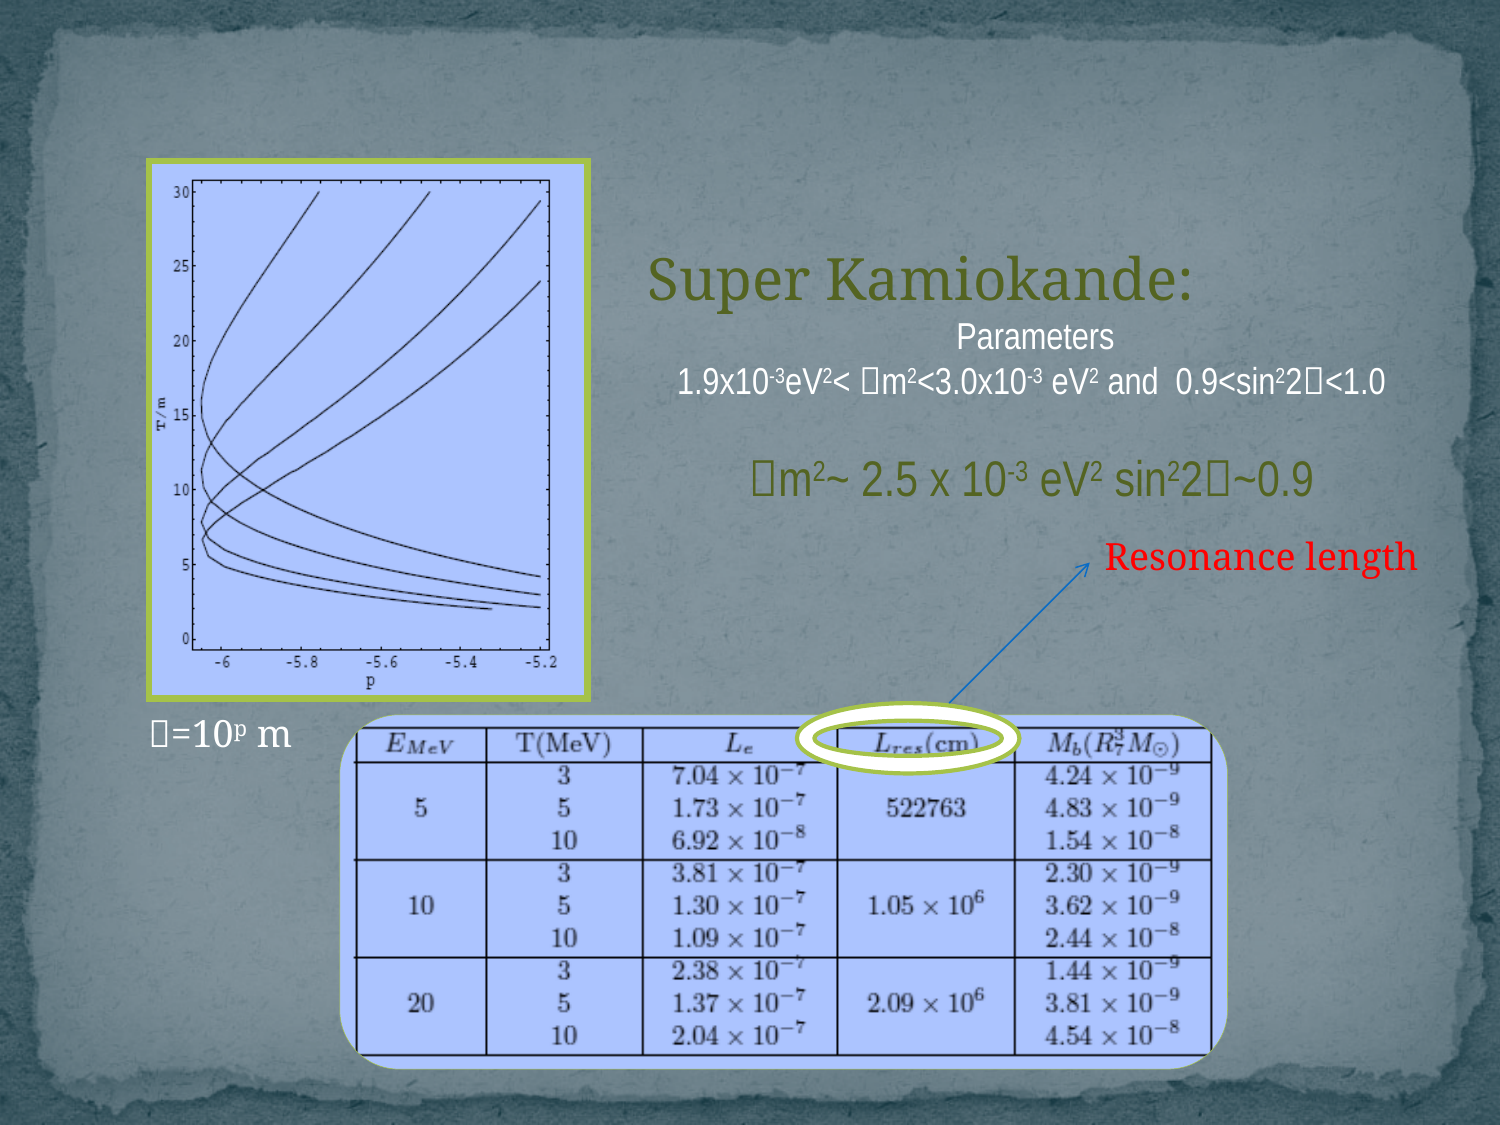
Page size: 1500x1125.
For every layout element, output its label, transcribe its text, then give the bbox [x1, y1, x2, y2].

text_box Super Kamiokande: Parameters 1.9x10-3eV2< m2<3.0x10-3 eV2 and 0.9<sin22<1.0 m2~ 2.5 x 10-3 eV2 sin22~0.9 [632, 234, 1430, 515]
text_box [824, 701, 947, 713]
picture [339, 714, 1228, 1070]
text_box =10p m [133, 703, 308, 763]
text_box Resonance length [1089, 525, 1442, 586]
picture [152, 163, 585, 696]
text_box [948, 562, 1091, 704]
